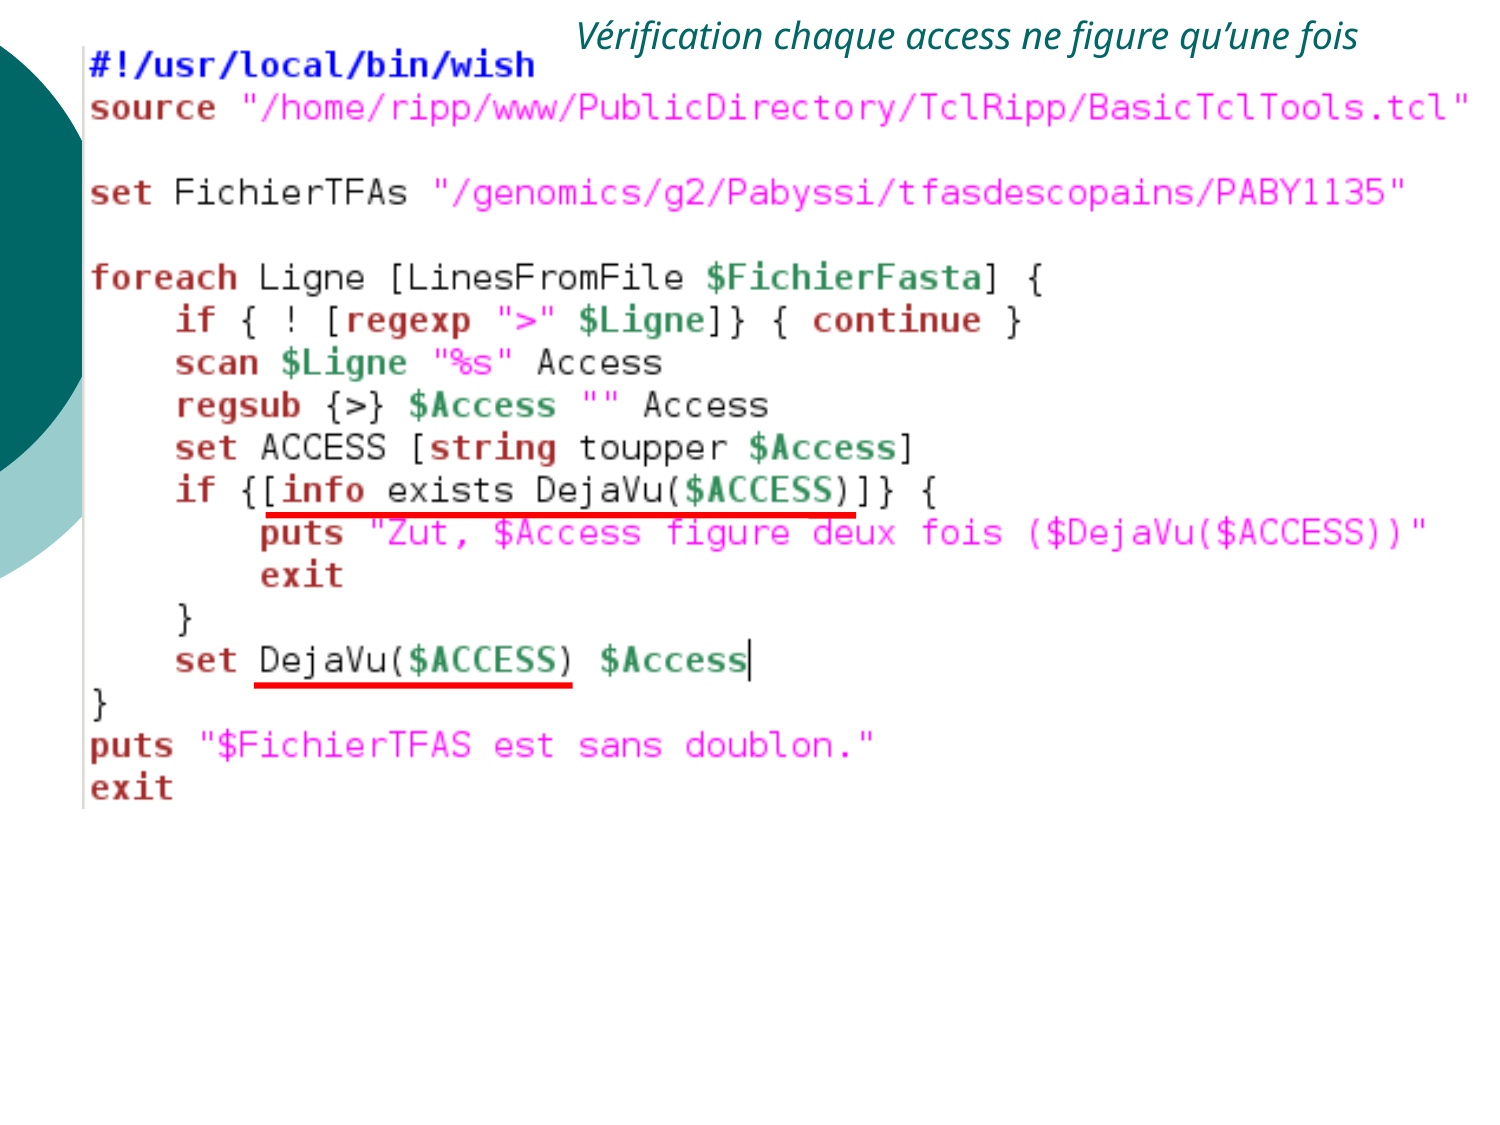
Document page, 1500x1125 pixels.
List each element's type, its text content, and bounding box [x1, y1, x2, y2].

picture [81, 46, 1477, 809]
text_box Vérification chaque access ne figure qu’une fois [560, 4, 1500, 65]
